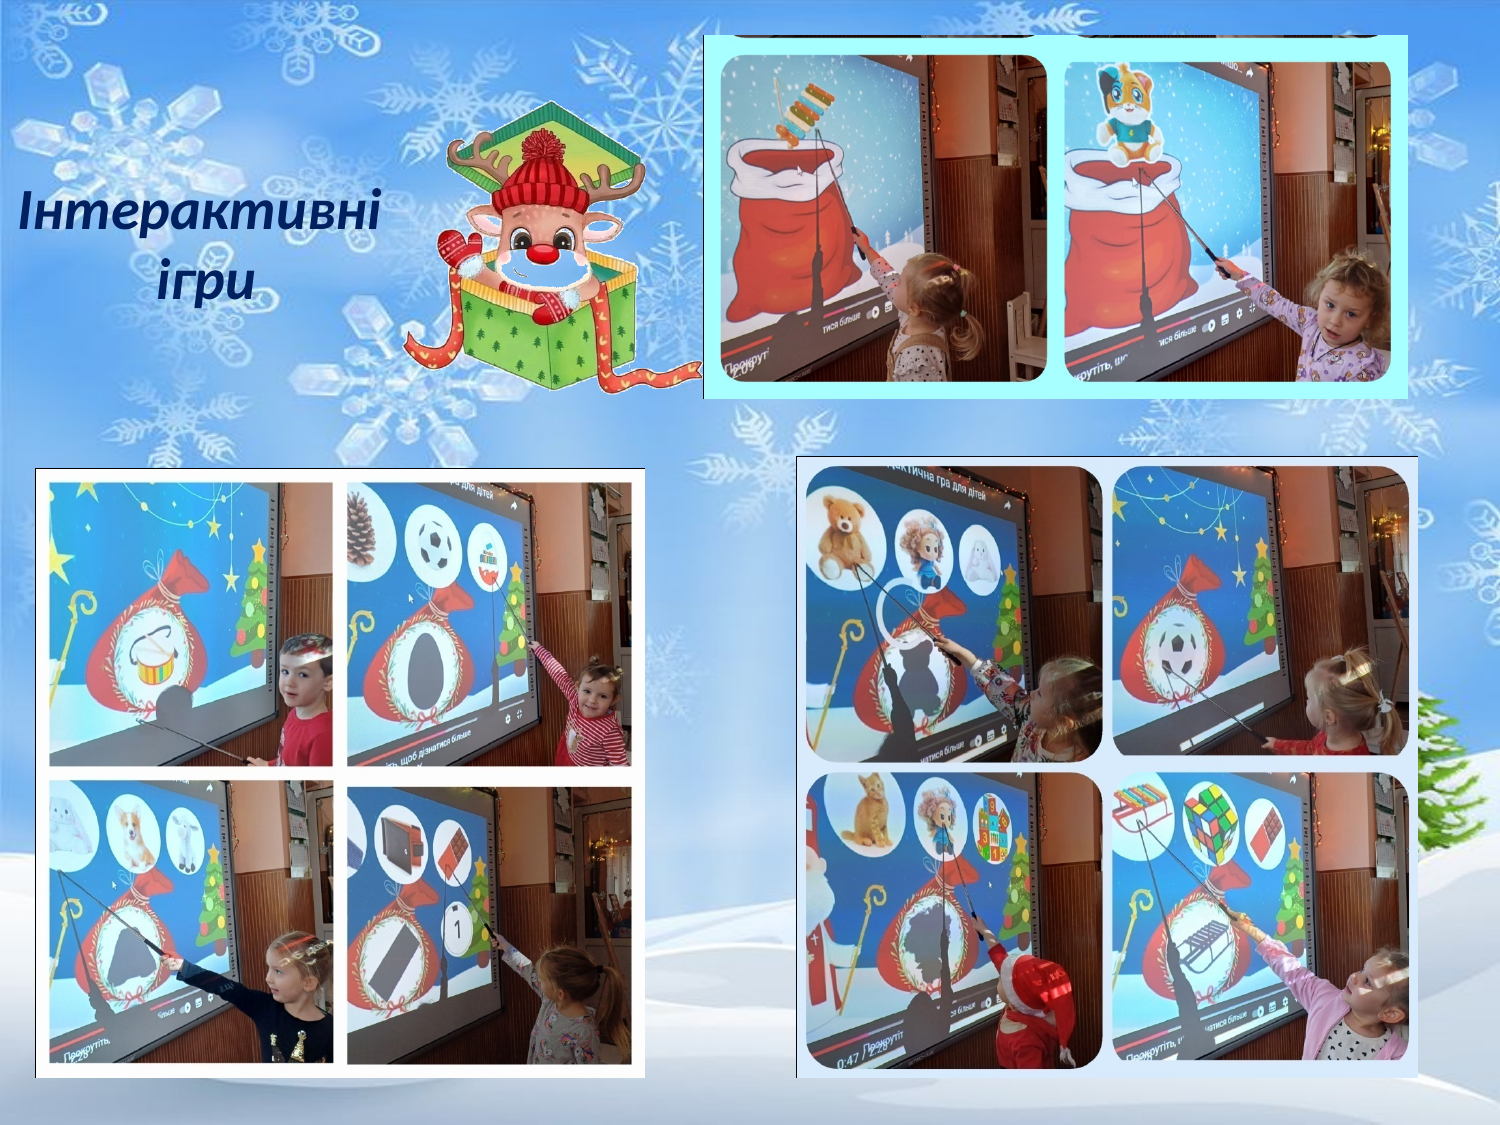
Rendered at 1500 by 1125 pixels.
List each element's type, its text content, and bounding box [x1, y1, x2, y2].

text_box Інтерактивні ігри [2, 163, 393, 319]
picture [0, 0, 1500, 1125]
